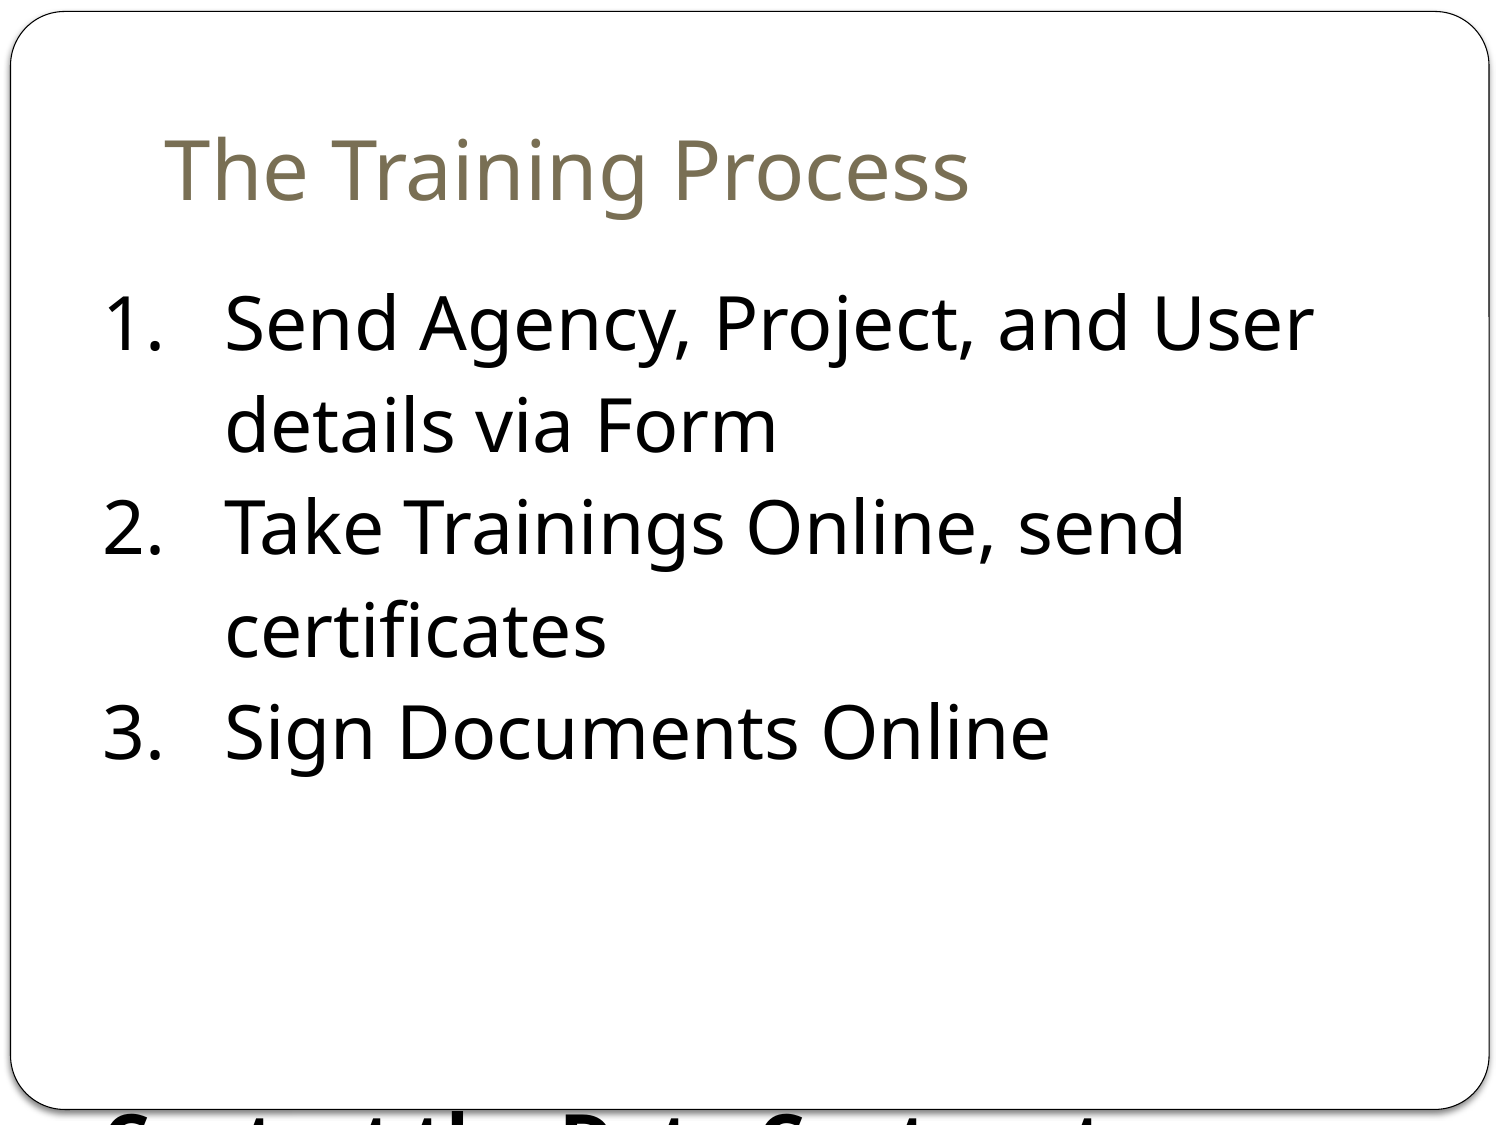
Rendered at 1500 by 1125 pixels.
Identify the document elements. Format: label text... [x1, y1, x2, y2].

title The Training Process [150, 45, 1425, 233]
table_header Send Agency, Project, and User details via Form Take Trainings Online, send certificates Sign Documents Online Contact the Data Center at any point for any and all questions! [88, 262, 1388, 1125]
